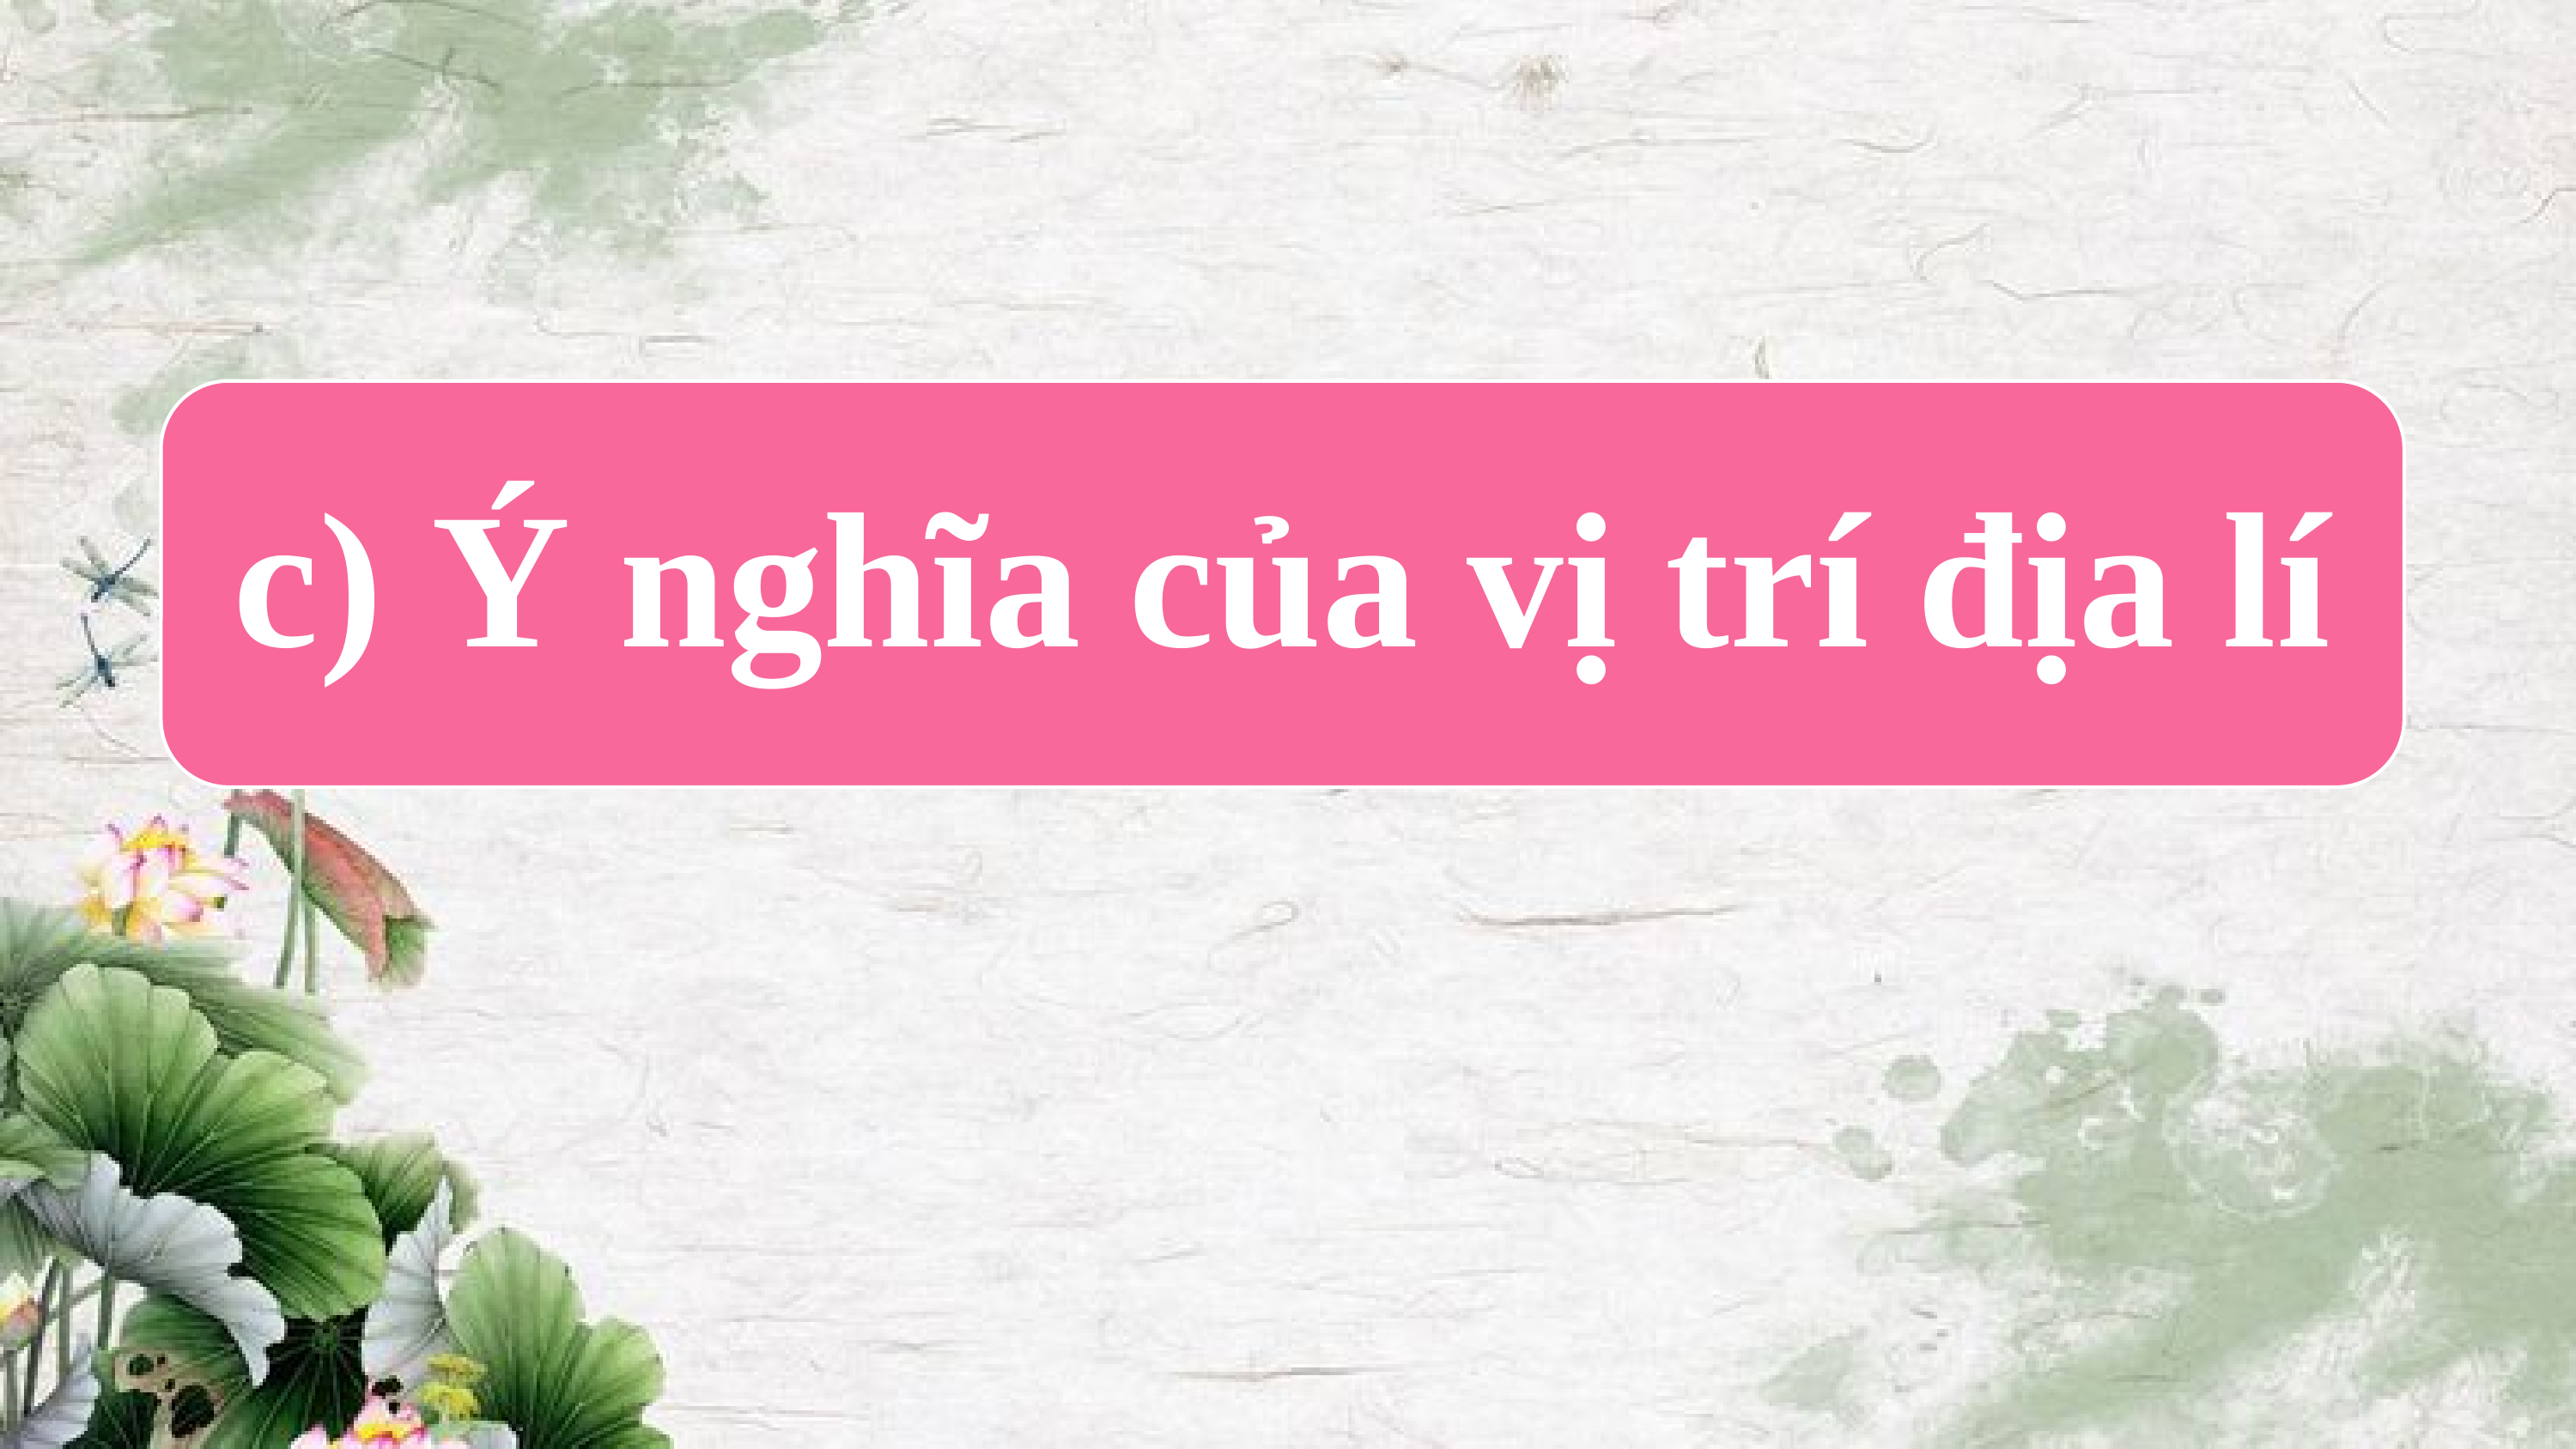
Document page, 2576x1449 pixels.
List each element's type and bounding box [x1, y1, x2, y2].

text_box [161, 380, 2405, 788]
picture [0, 0, 2576, 1449]
